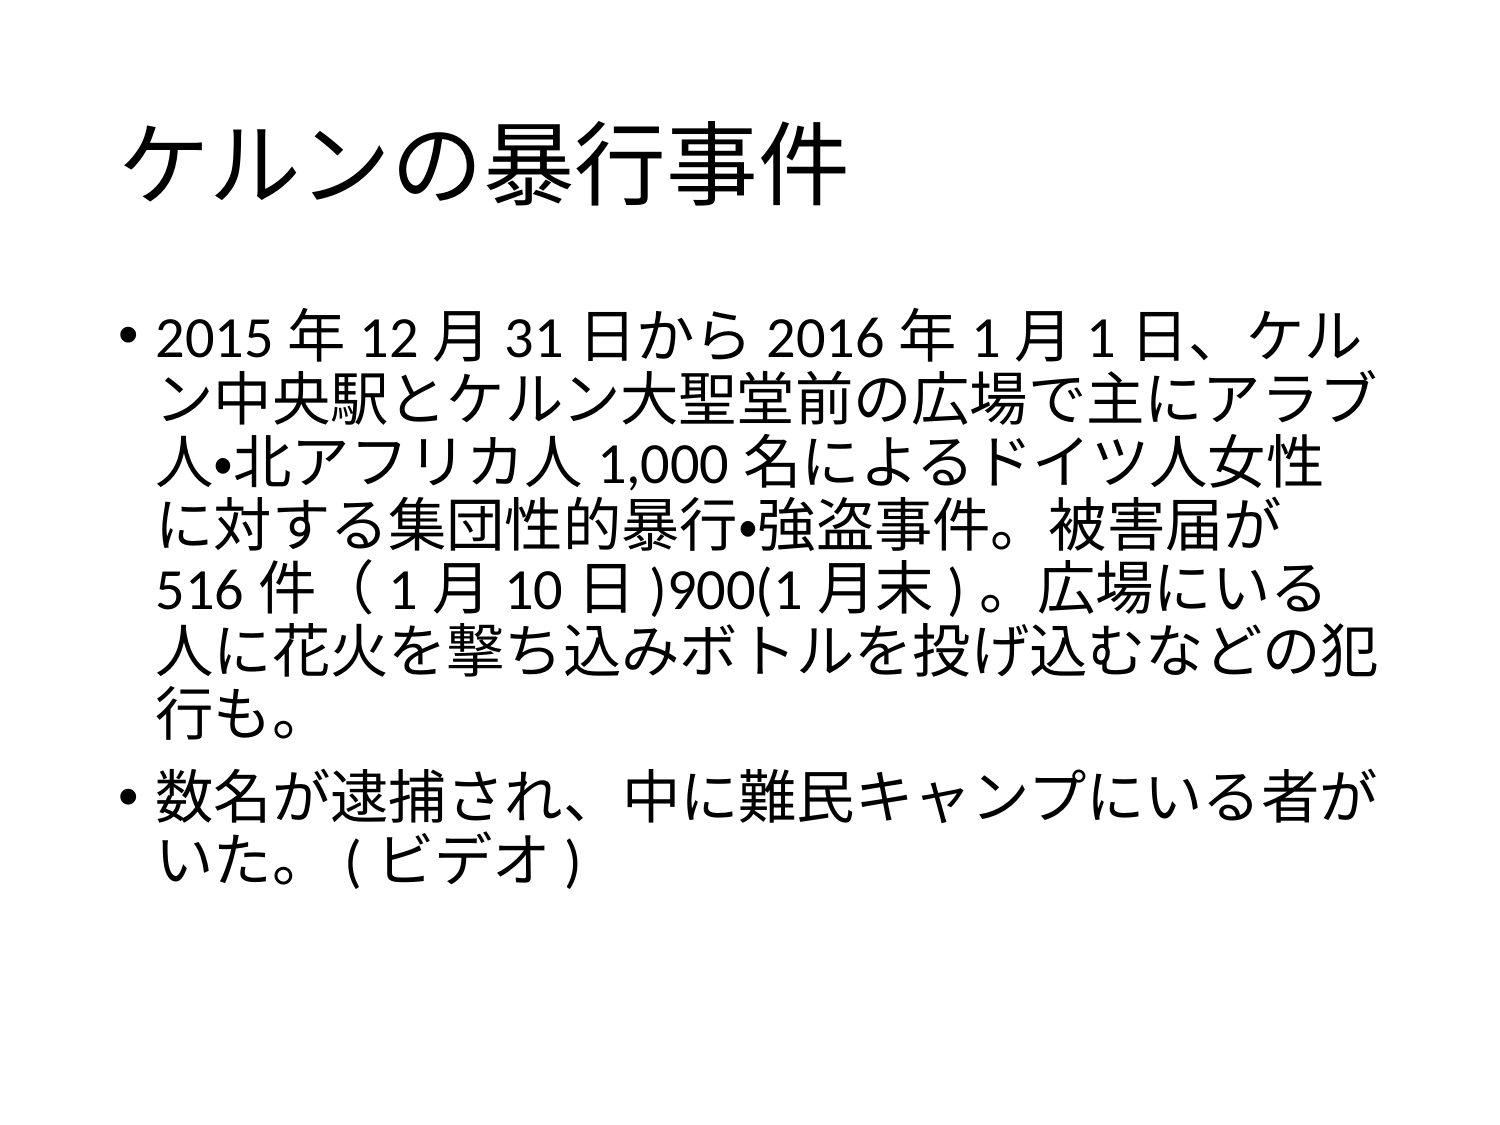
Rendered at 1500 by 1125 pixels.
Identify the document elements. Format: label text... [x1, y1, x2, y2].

title ケルンの暴行事件 [103, 59, 1397, 278]
list 2015年12月31日から2016年1月1日、ケルン中央駅とケルン大聖堂前の広場で主にアラブ人・北アフリカ人1,000名によるドイツ人女性に対する集団性的暴行・強盗事件。被害届が516件（1月10日)900(1月末)。広場にいる人に花火を撃ち込みボトルを投げ込むなどの犯行も。 数名が逮捕され、中に難民キャンプにいる者がいた。(ビデオ) [103, 299, 1397, 1014]
